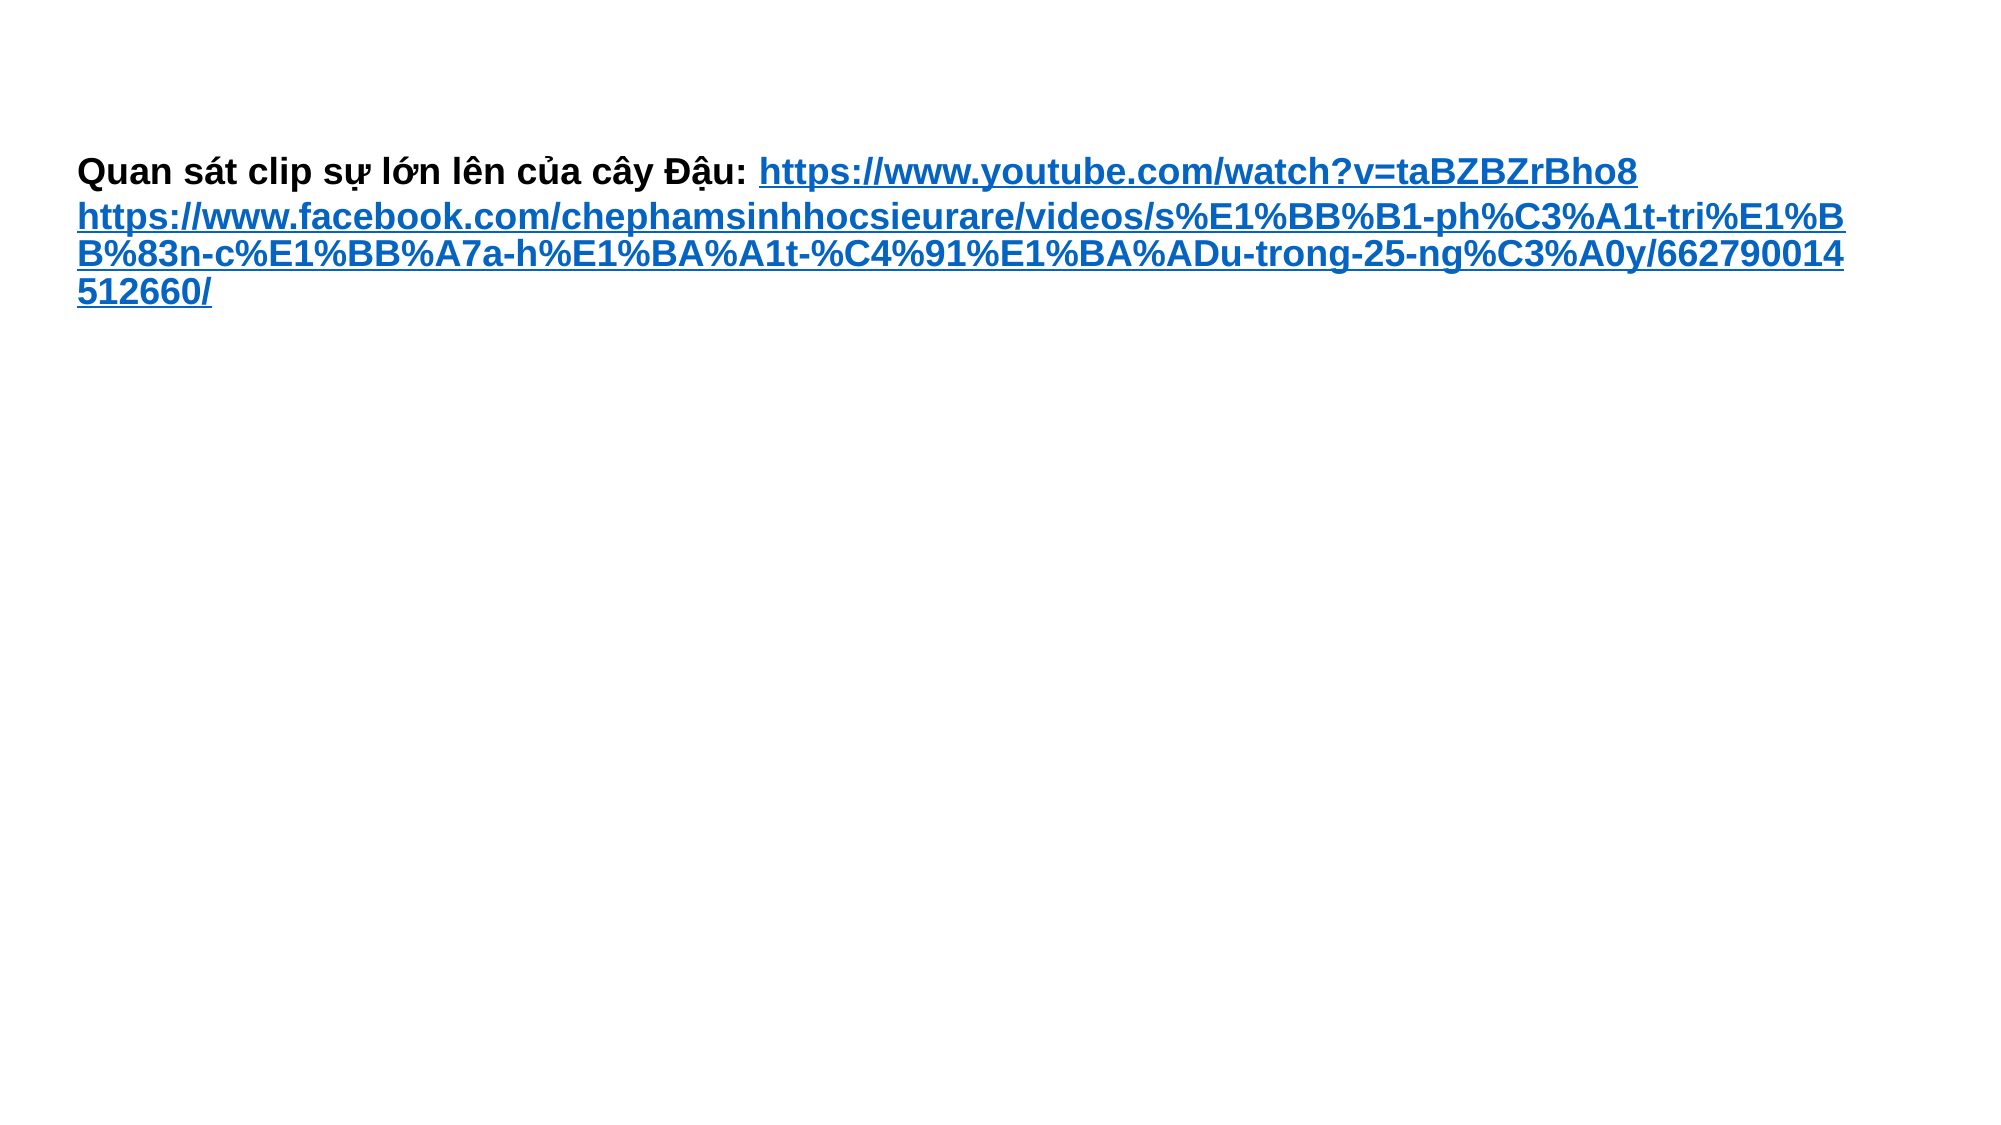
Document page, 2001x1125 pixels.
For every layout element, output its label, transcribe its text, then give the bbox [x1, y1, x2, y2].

text_box Quan sát clip sự lớn lên của cây Đậu: https://www.youtube.com/watch?v=taBZBZrBho8 https://www.facebook.com/chephamsinhhocsieurare/videos/s%E1%BB%B1-ph%C3%A1t-tri%E1%BB%83n-c%E1%BB%A7a-h%E1%BA%A1t-%C4%91%E1%BA%ADu-trong-25-ng%C3%A0y/662790014512660/ [62, 139, 1875, 289]
